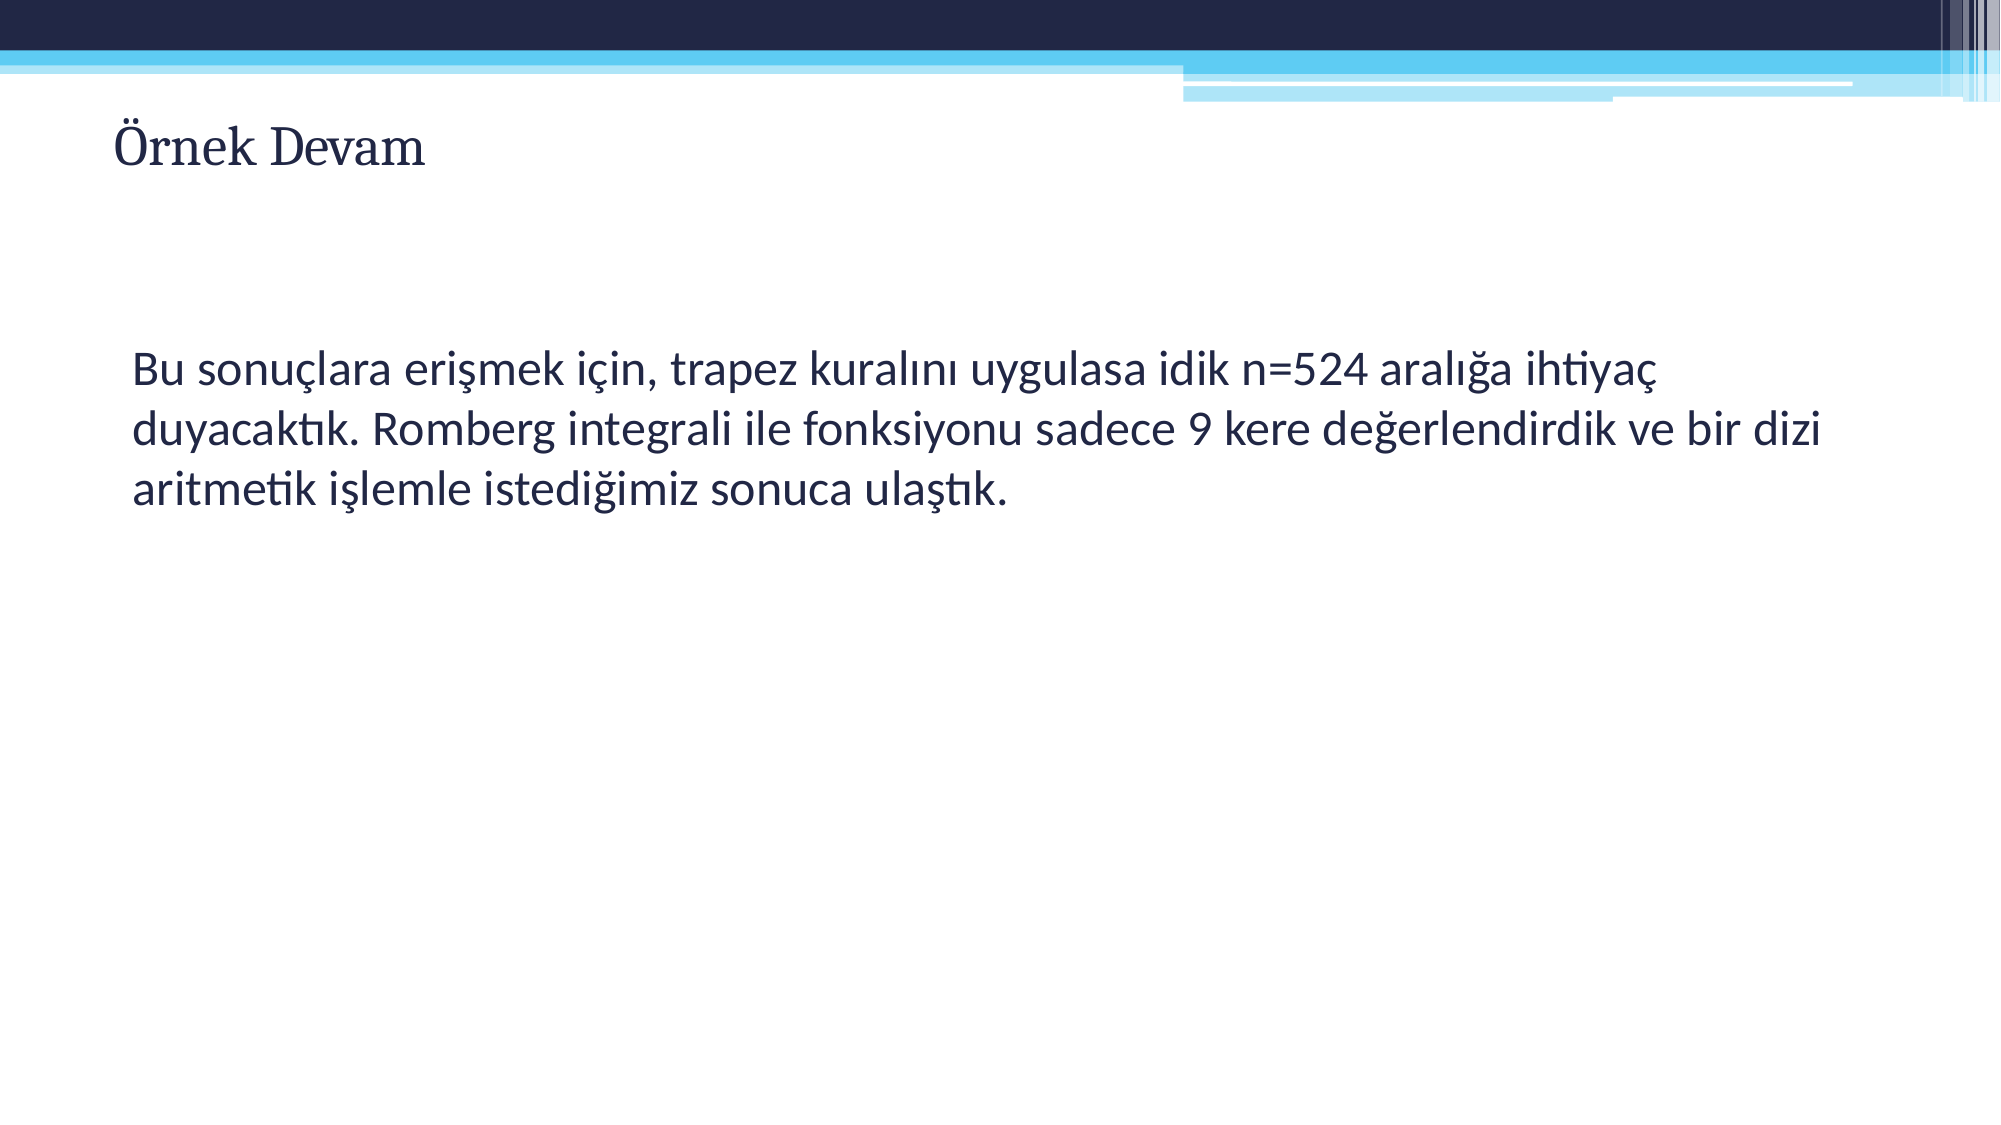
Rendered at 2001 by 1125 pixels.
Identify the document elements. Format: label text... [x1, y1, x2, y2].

title Örnek Devam [99, 101, 1900, 185]
